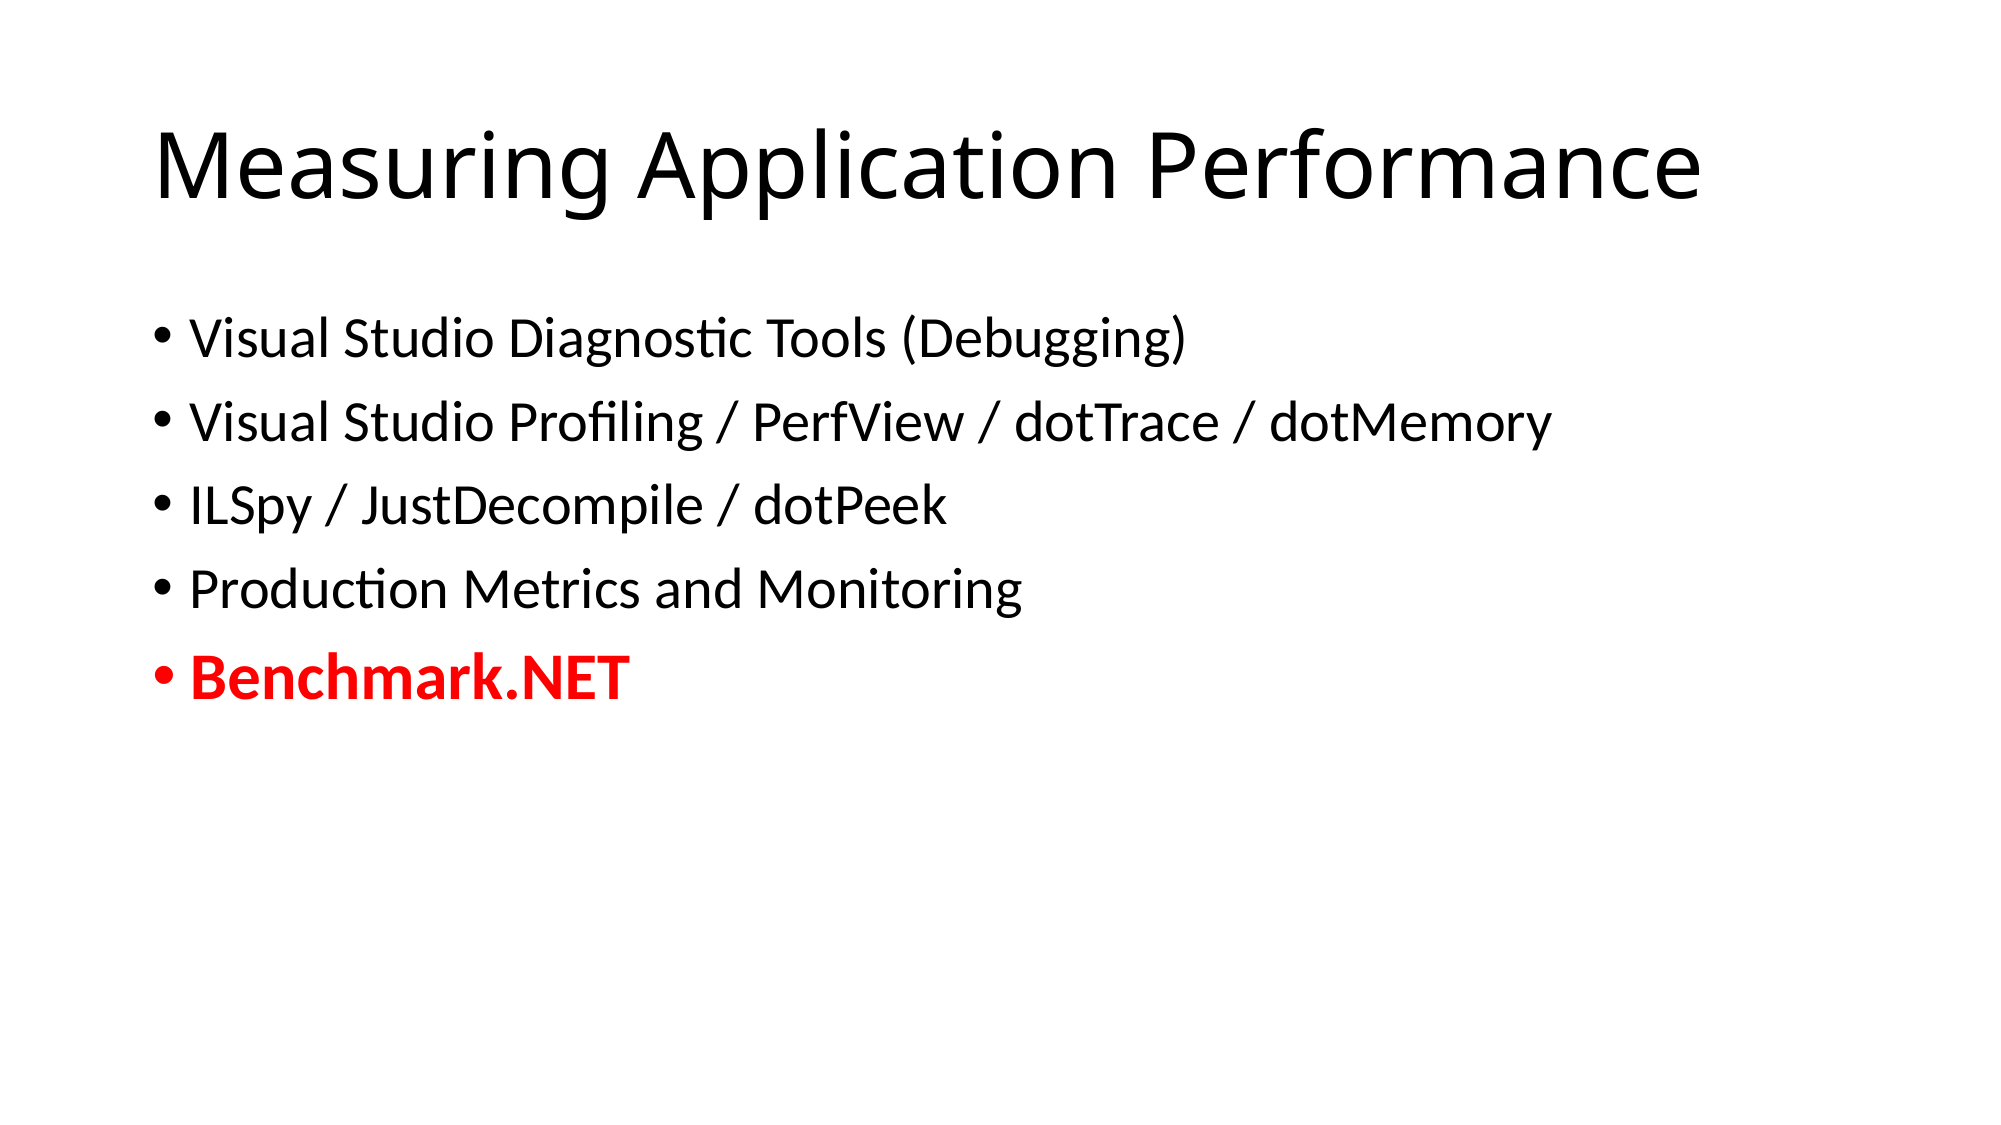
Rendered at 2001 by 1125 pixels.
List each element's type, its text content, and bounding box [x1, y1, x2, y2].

list Visual Studio Diagnostic Tools (Debugging) Visual Studio Profiling / PerfView / dotTrace / dotMemory ILSpy / JustDecompile / dotPeek Production Metrics and Monitoring Benchmark.NET [137, 299, 1863, 1014]
title Measuring Application Performance [137, 59, 1863, 278]
